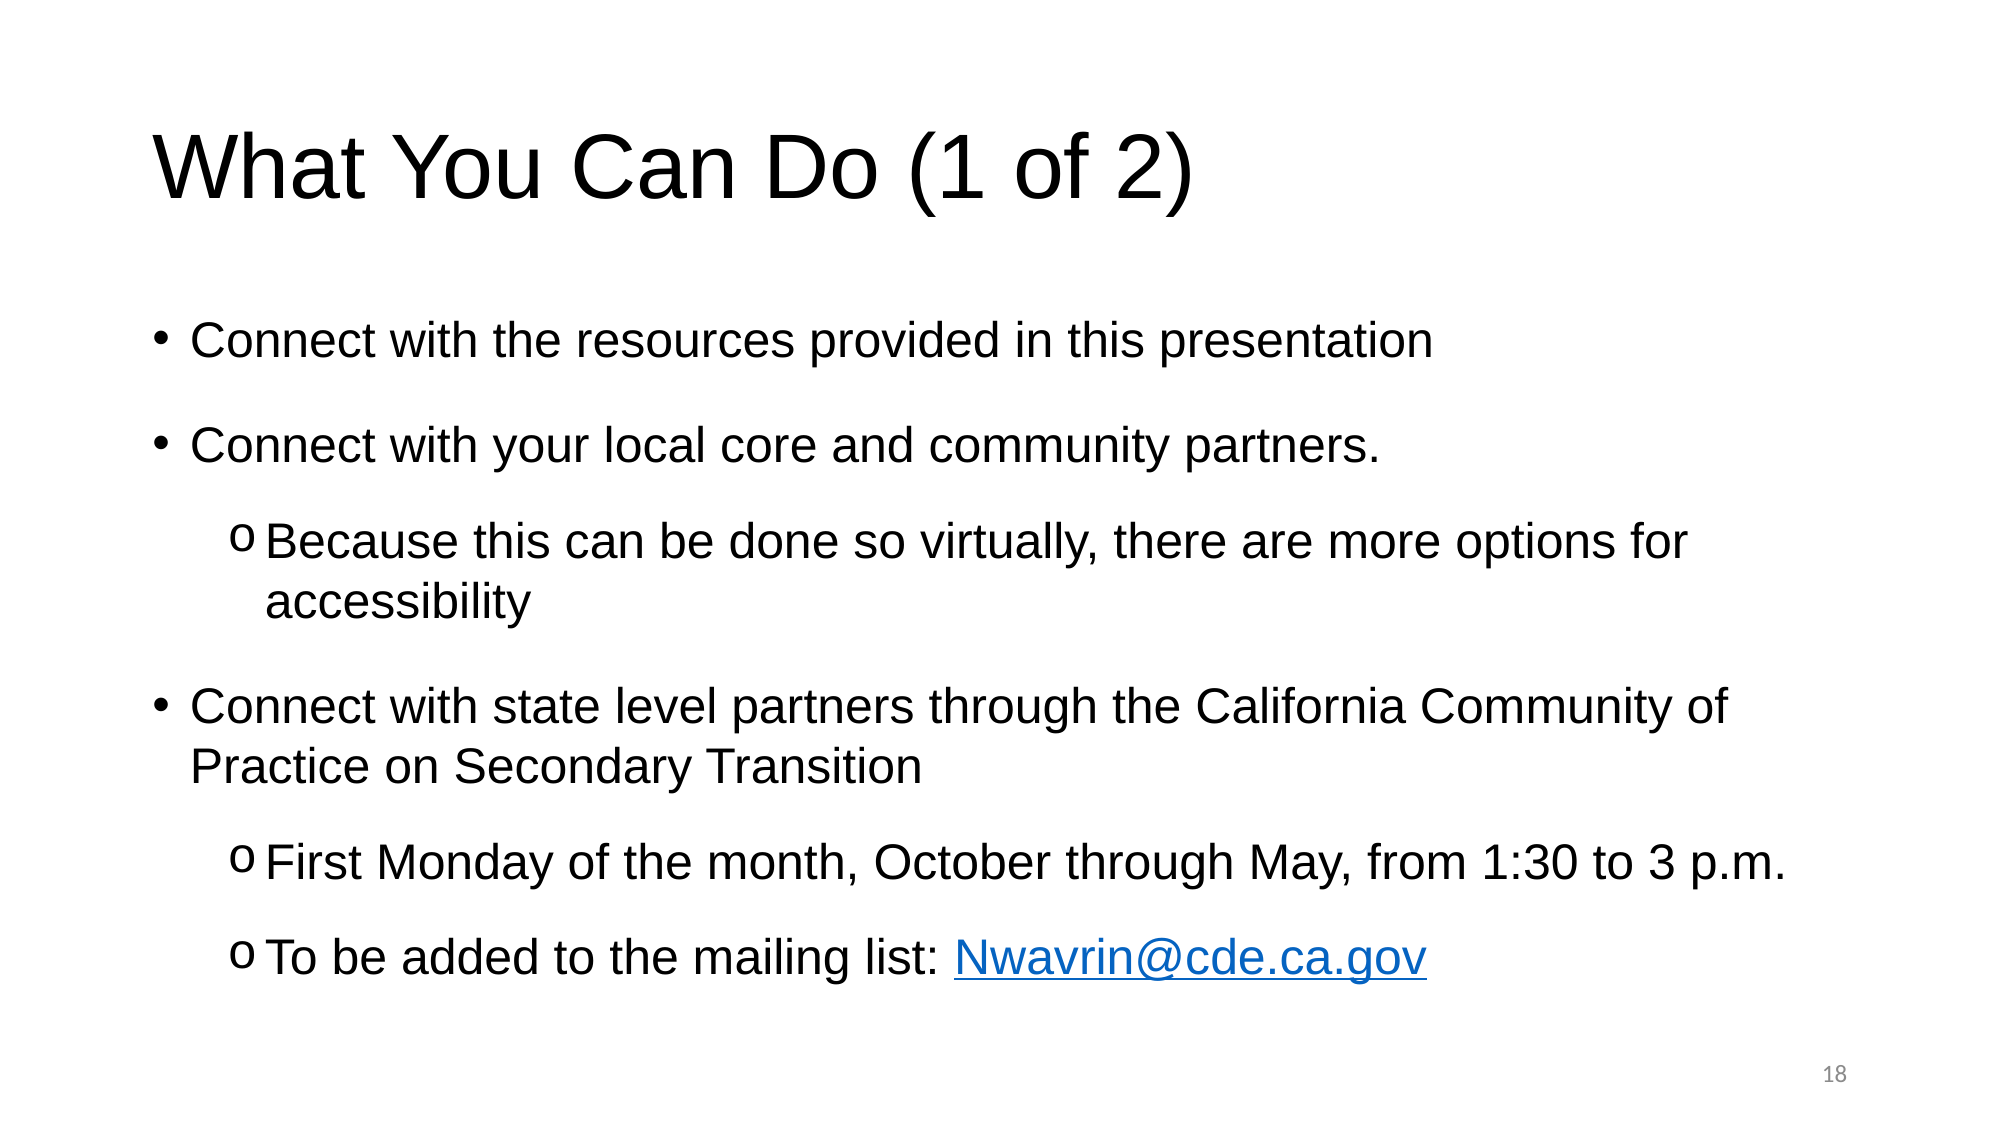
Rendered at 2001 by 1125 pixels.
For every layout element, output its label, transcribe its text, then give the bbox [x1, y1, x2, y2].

slide_number 18 [1412, 1042, 1863, 1103]
title What You Can Do (1 of 2) [137, 59, 1863, 278]
list Connect with the resources provided in this presentation Connect with your local core and community partners. Because this can be done so virtually, there are more options for accessibility Connect with state level partners through the California Community of Practice on Secondary Transition First Monday of the month, October through May, from 1:30 to 3 p.m. To be added to the mailing list: Nwavrin@cde.ca.gov [137, 299, 1863, 1014]
